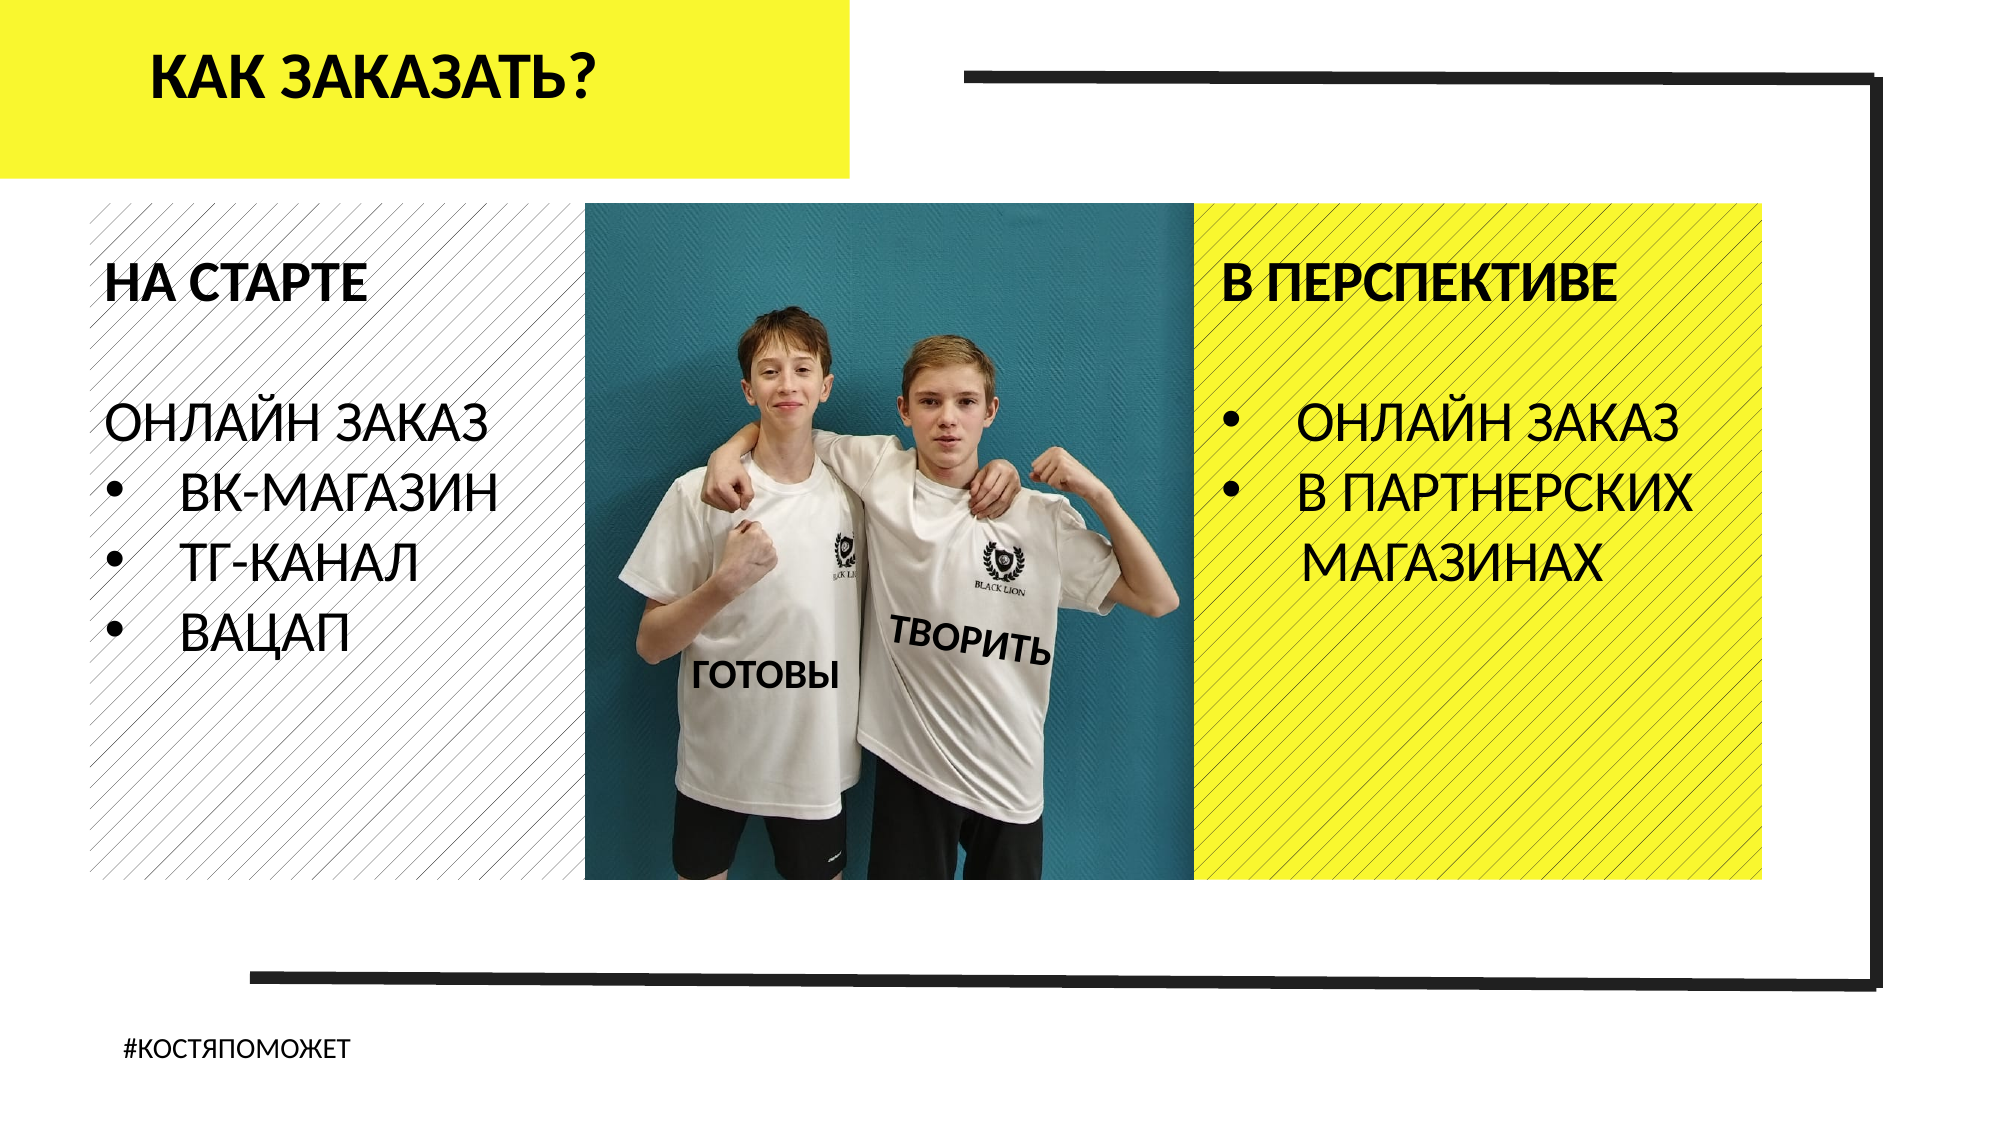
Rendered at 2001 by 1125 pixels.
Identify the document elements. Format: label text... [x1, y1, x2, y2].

picture [584, 203, 1194, 880]
text_box [89, 671, 631, 881]
text_box В ПЕРСПЕКТИВЕ ОНЛАЙН ЗАКАЗ В ПАРТНЕРСКИХ МАГАЗИНАХ [1206, 236, 1807, 601]
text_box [249, 977, 1877, 986]
text_box [1193, 202, 1763, 881]
text_box НА СТАРТЕ ОНЛАЙН ЗАКАЗ ВК-МАГАЗИН ТГ-КАНАЛ ВАЦАП [89, 235, 584, 671]
text_box #КОСТЯПОМОЖЕТ [45, 1021, 429, 1072]
text_box [89, 202, 631, 235]
text_box [0, 0, 851, 180]
text_box КАК ЗАКАЗАТЬ? [135, 24, 850, 119]
